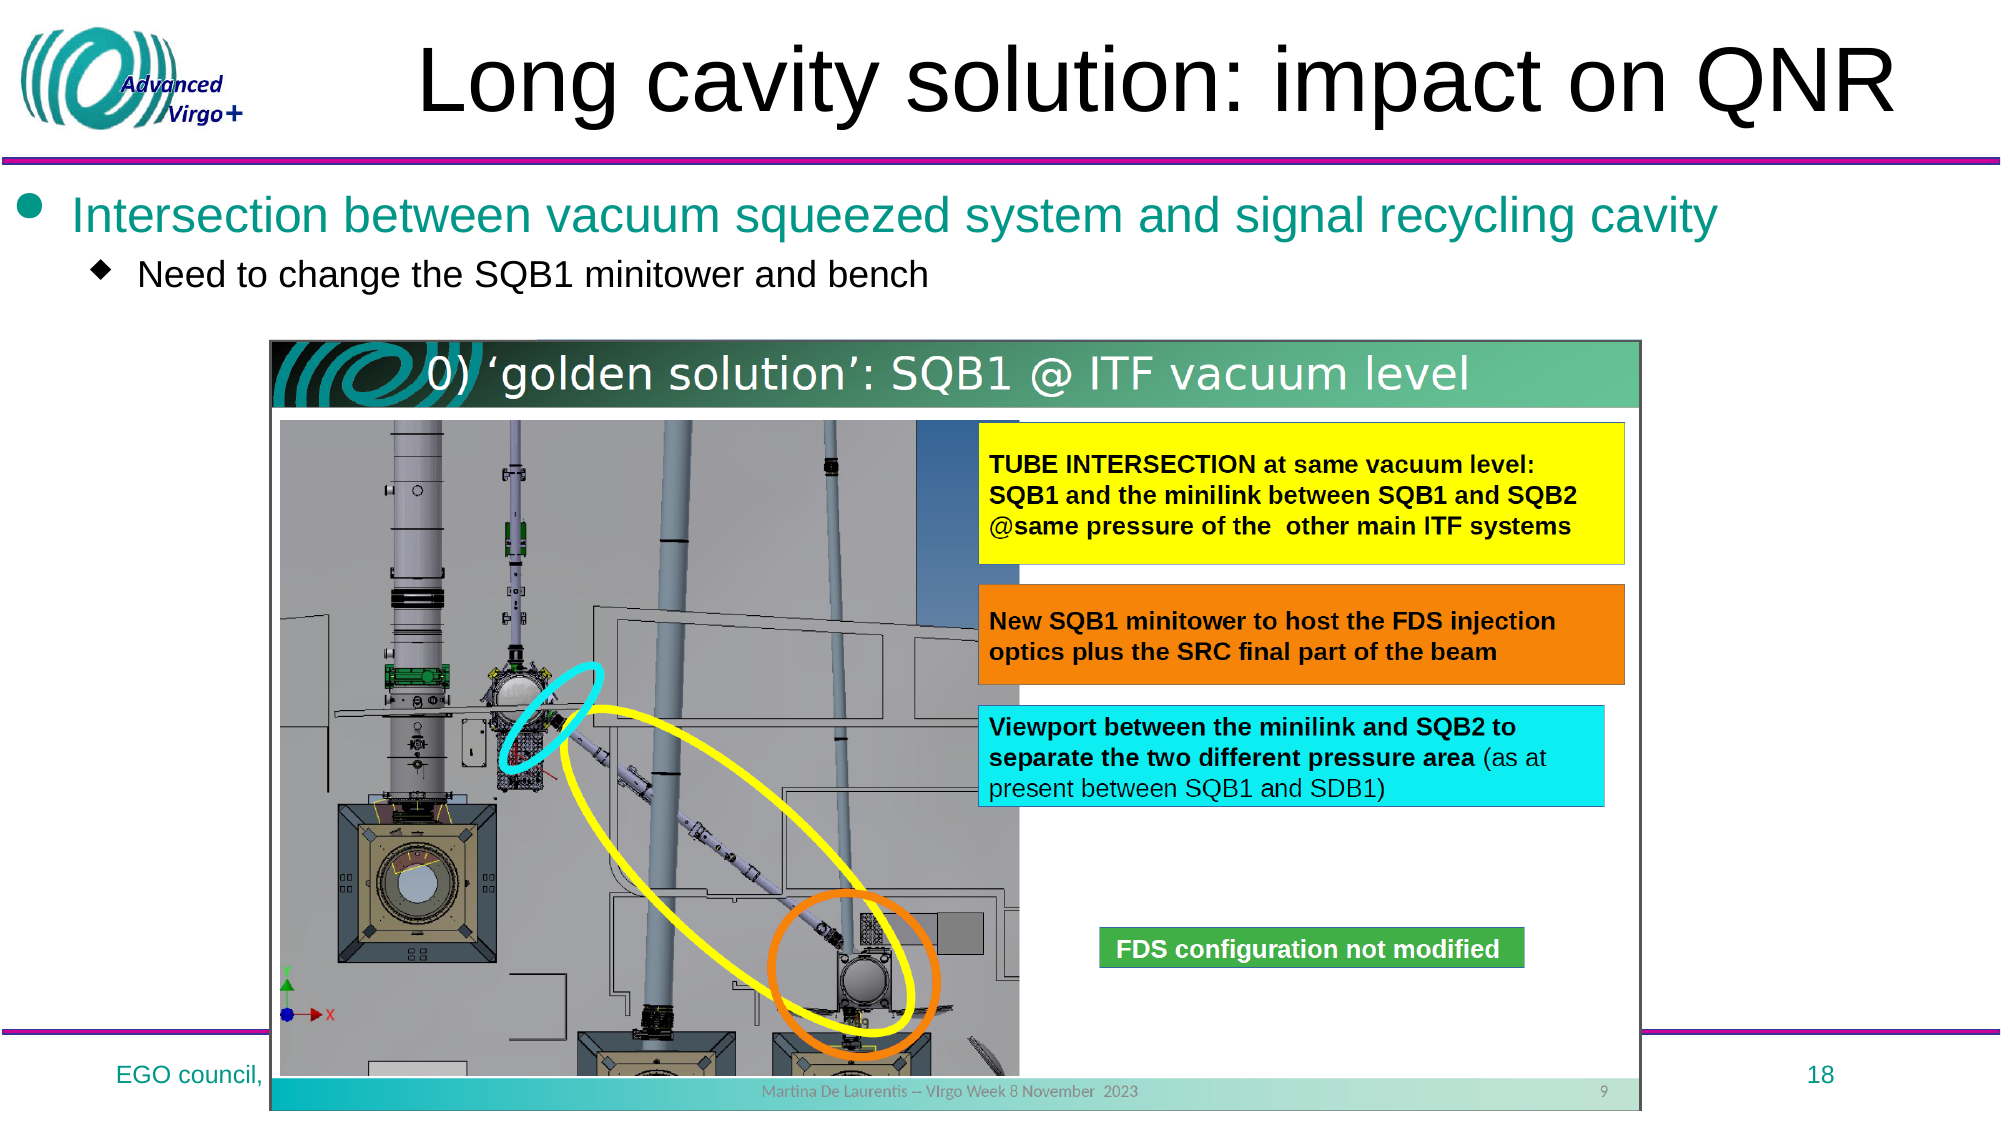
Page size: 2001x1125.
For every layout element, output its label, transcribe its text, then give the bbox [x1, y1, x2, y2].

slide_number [100, 1035, 264, 1112]
title Long cavity solution: impact on QNR [373, 36, 1944, 138]
picture [269, 339, 1642, 1112]
list Intersection between vacuum squeezed system and signal recycling cavity Need to change the SQB1 minitower and bench [0, 174, 2000, 1026]
picture [0, 23, 259, 137]
slide_number 18 [1646, 1035, 1851, 1112]
